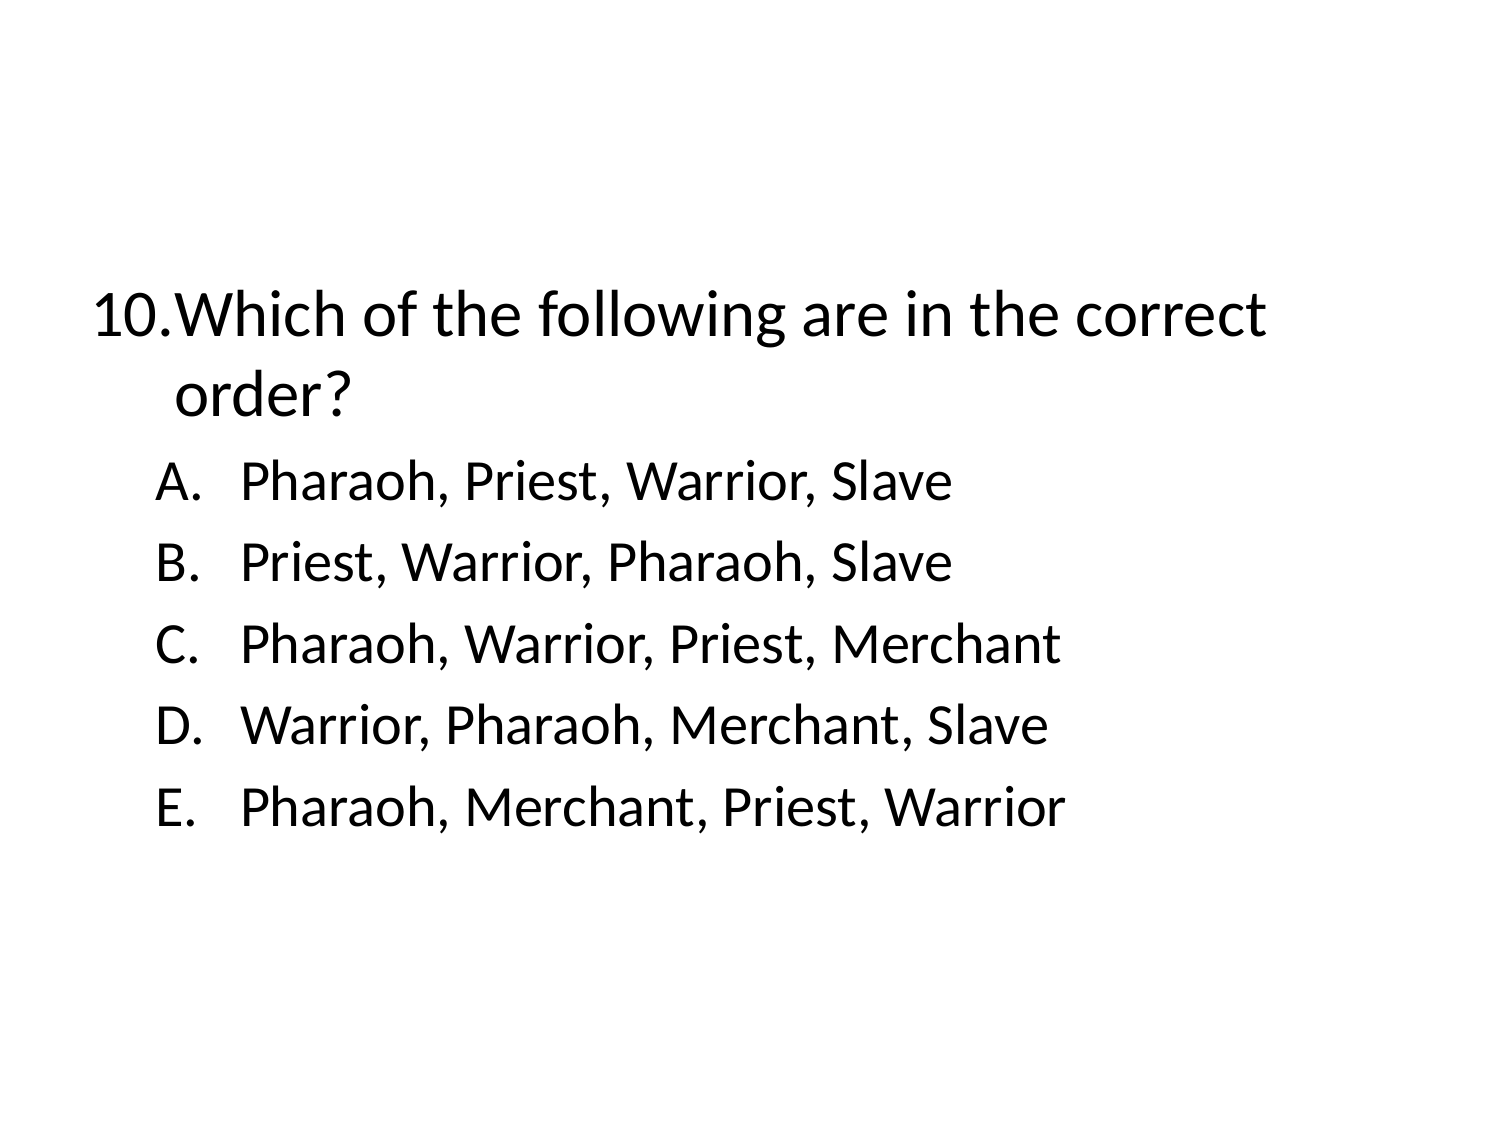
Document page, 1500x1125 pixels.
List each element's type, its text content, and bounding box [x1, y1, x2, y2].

list Which of the following are in the correct order? Pharaoh, Priest, Warrior, Slave Priest, Warrior, Pharaoh, Slave Pharaoh, Warrior, Priest, Merchant Warrior, Pharaoh, Merchant, Slave Pharaoh, Merchant, Priest, Warrior [75, 262, 1425, 1005]
